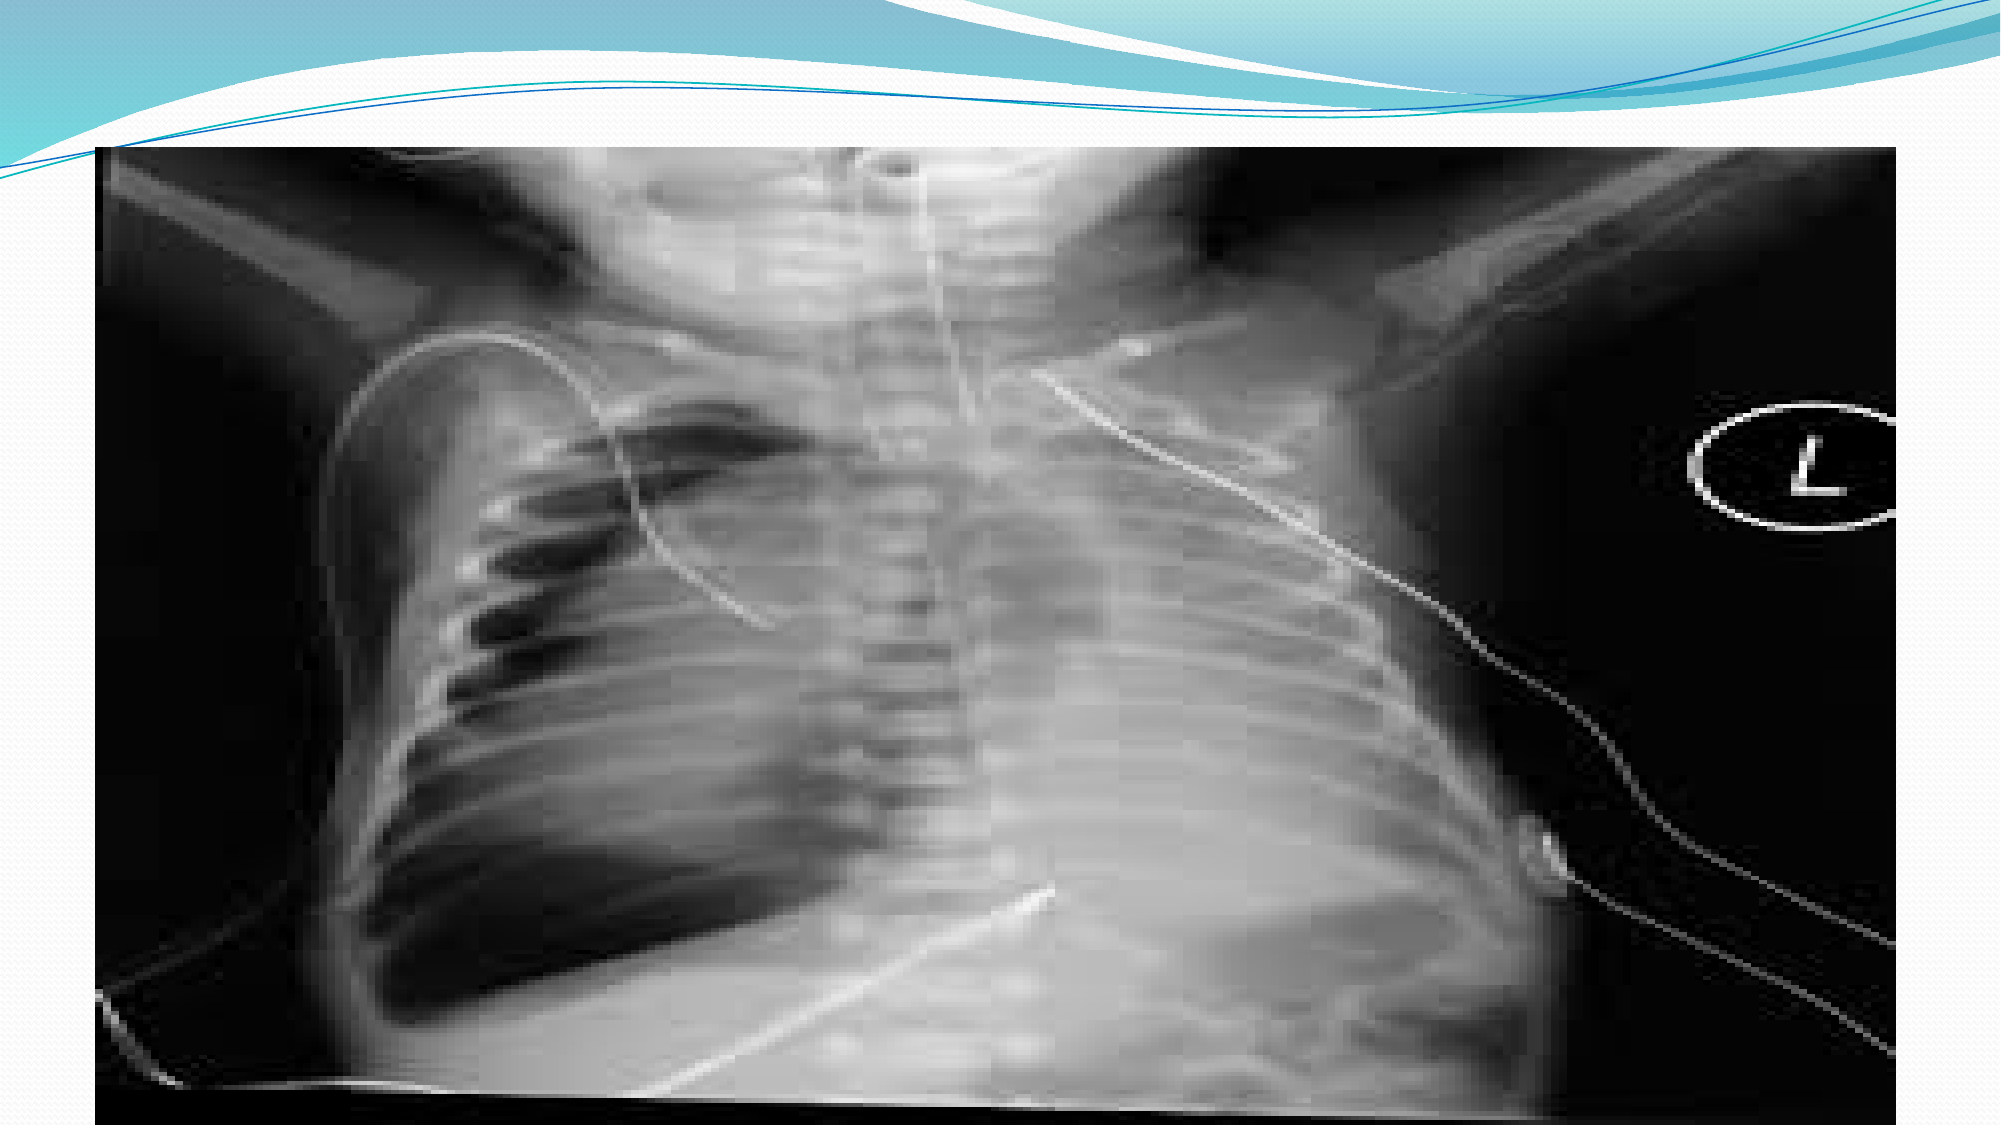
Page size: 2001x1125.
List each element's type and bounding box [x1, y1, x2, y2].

list [95, 147, 1896, 1125]
